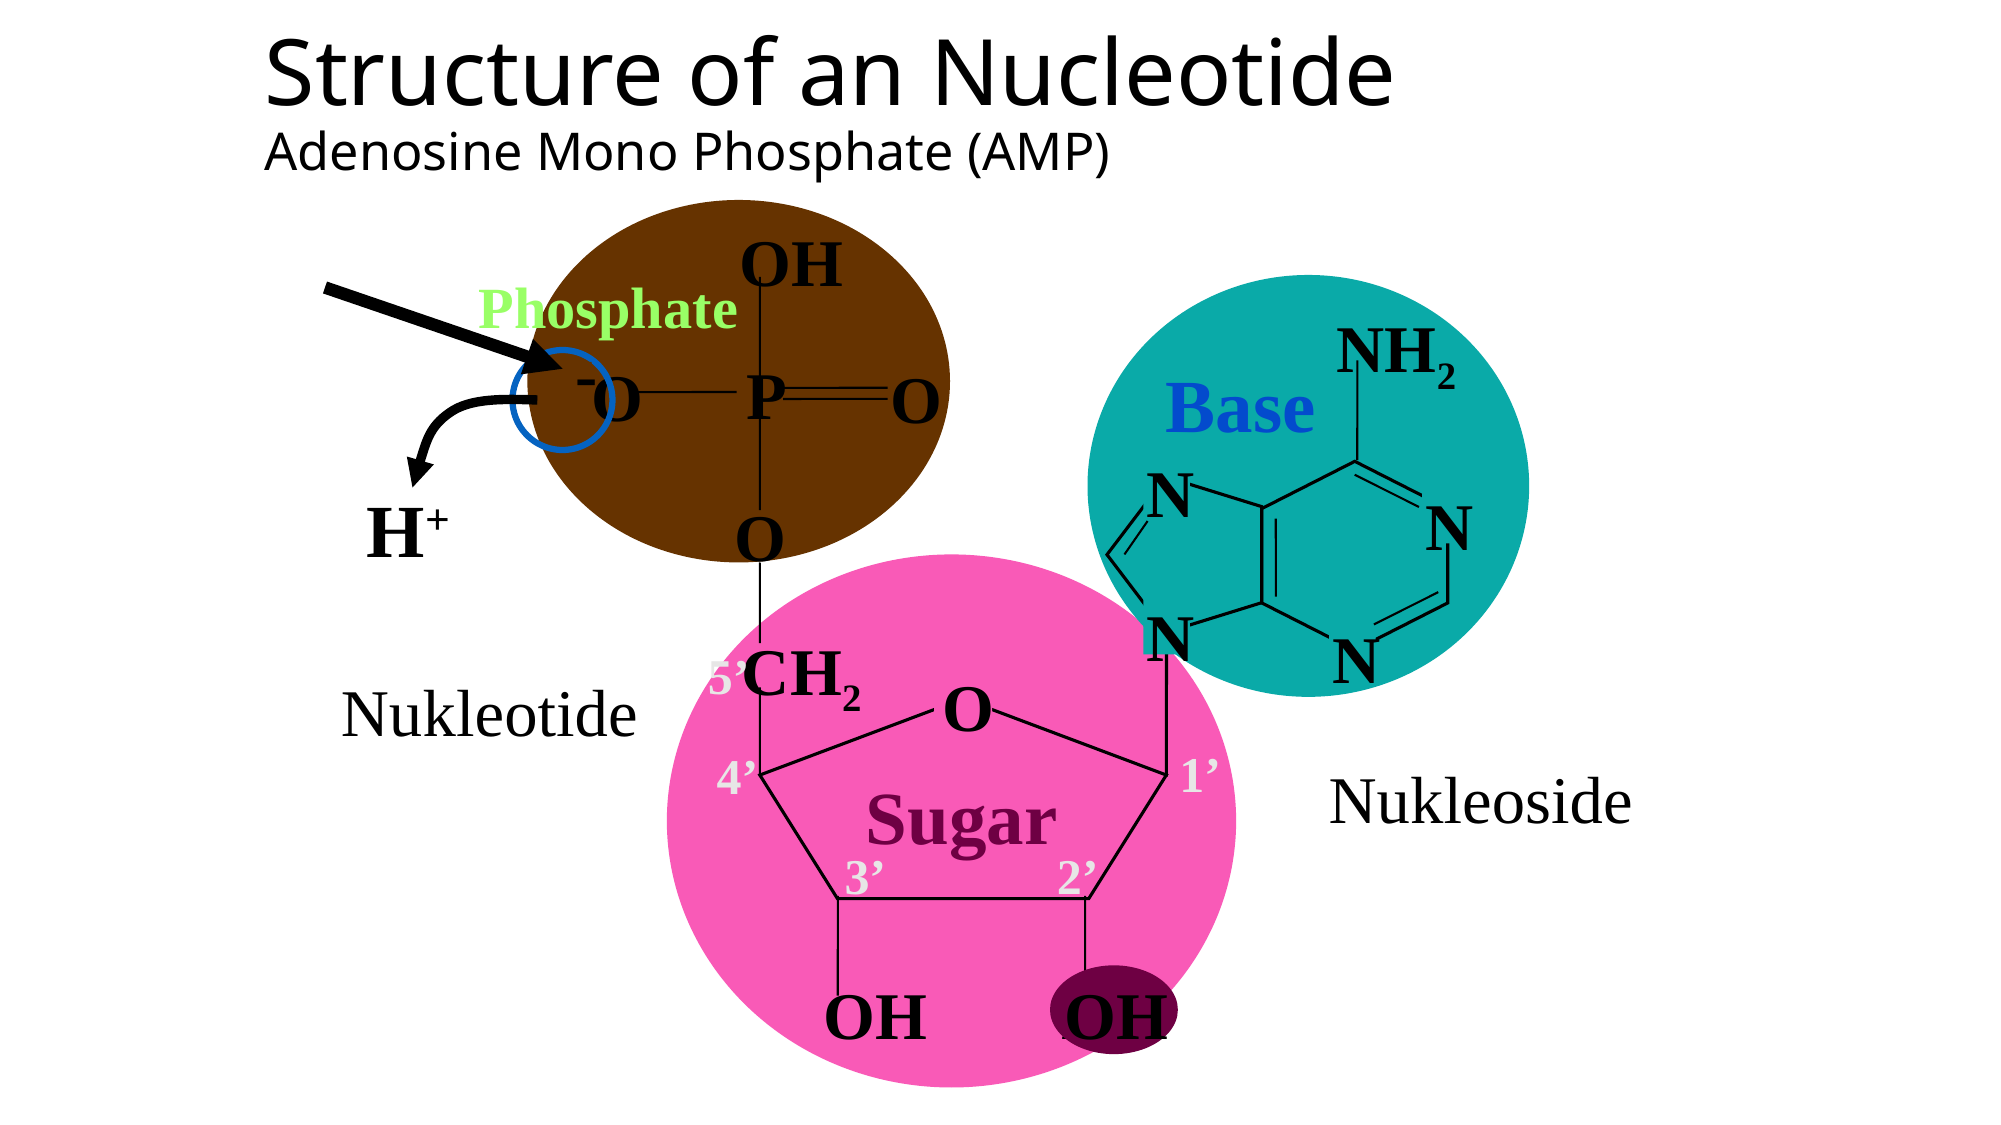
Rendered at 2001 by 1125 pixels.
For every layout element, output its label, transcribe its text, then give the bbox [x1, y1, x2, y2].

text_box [349, 397, 538, 581]
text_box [1087, 274, 1530, 705]
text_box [688, 637, 1241, 914]
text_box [537, 324, 614, 425]
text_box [1049, 965, 1184, 1061]
title Structure of an Nucleotide Adenosine Mono Phosphate (AMP) [249, 10, 1750, 198]
text_box Nukleoside [1313, 749, 1649, 845]
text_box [666, 484, 1237, 1088]
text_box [462, 199, 957, 583]
text_box Nukleotide [326, 662, 654, 758]
